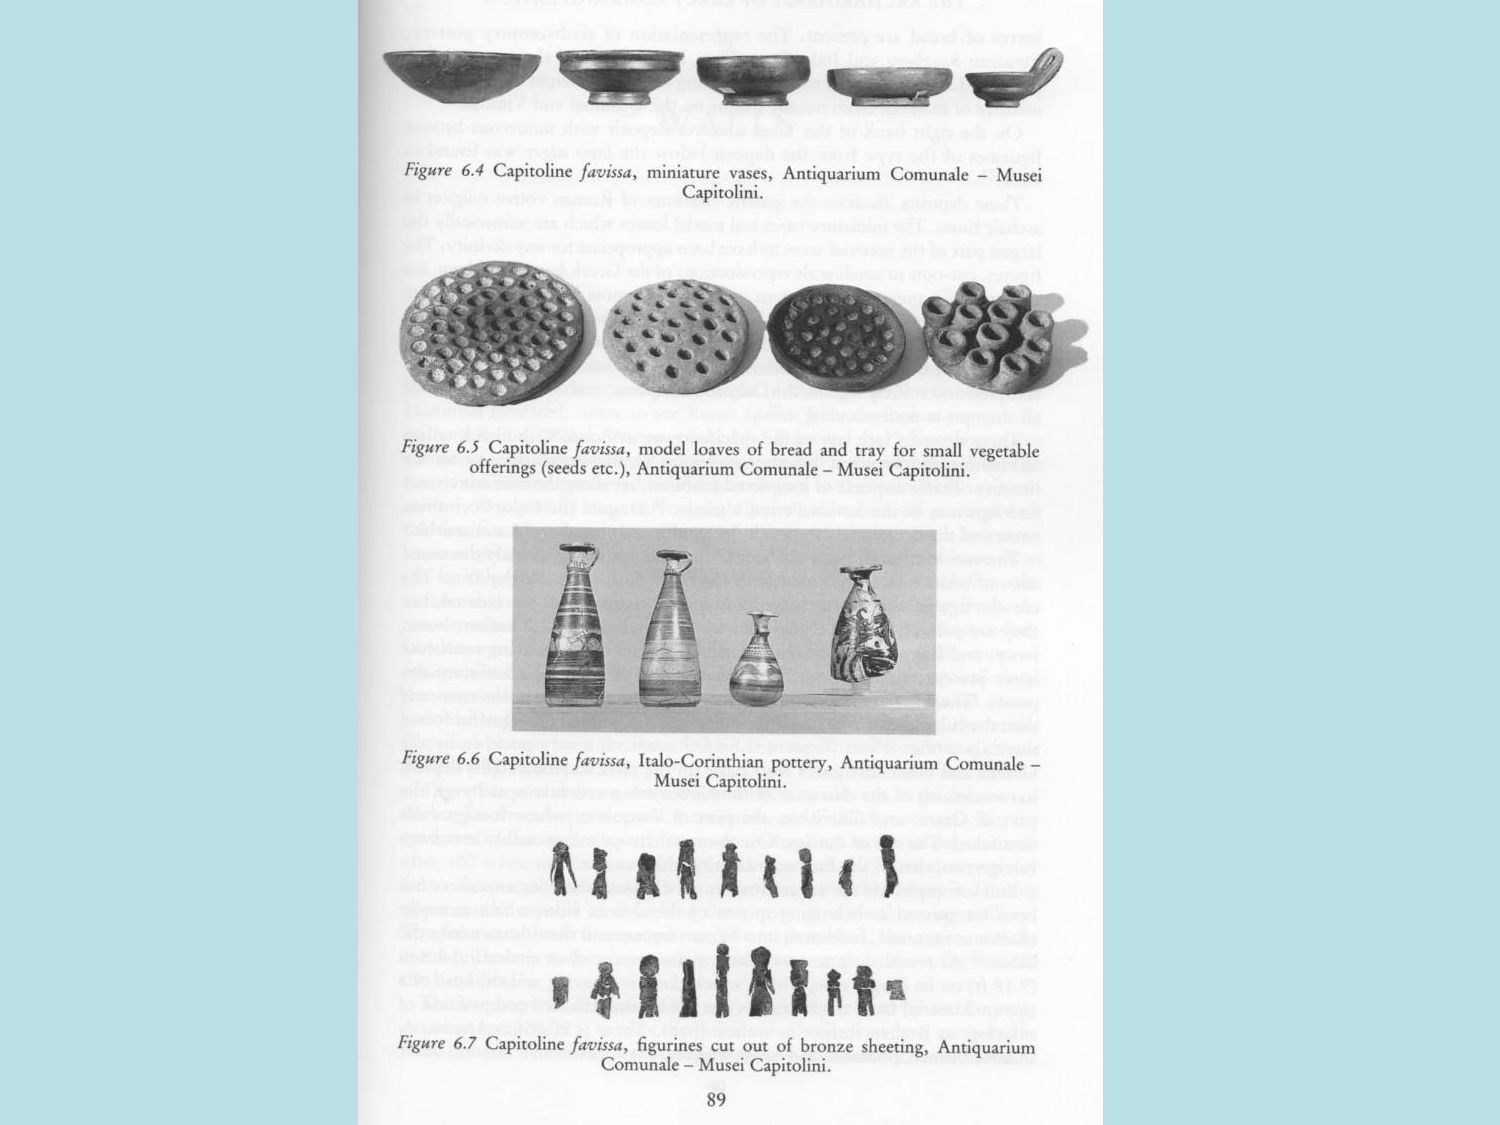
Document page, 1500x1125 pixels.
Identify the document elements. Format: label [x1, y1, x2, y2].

picture [358, 0, 1103, 1125]
